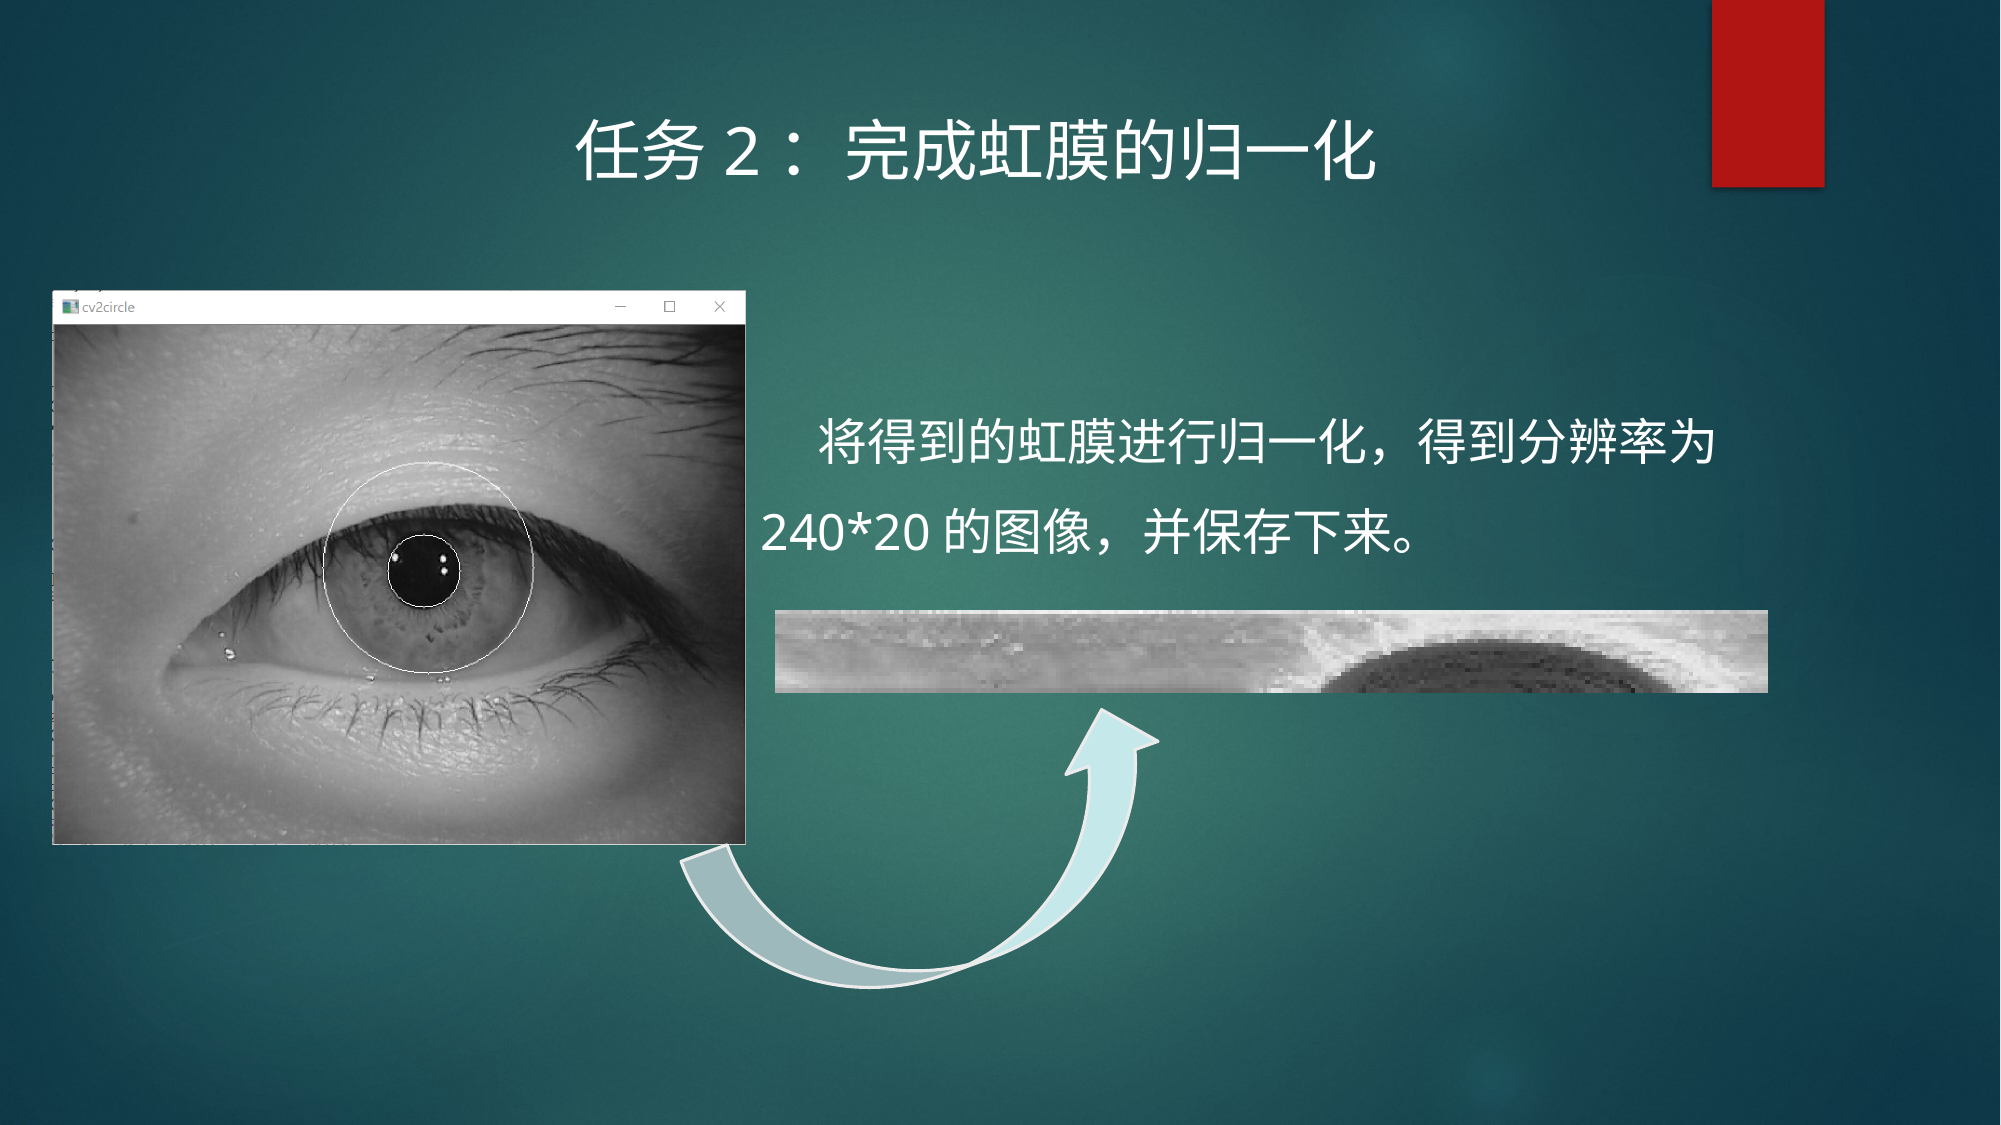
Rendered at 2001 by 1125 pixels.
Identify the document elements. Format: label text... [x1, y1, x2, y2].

picture [0, 0, 2001, 1125]
text_box 任务2：完成虹膜的归一化 [421, 101, 1532, 196]
text_box [679, 708, 1160, 990]
text_box 将得到的虹膜进行归一化，得到分辨率为240*20的图像，并保存下来。 [752, 373, 1750, 569]
